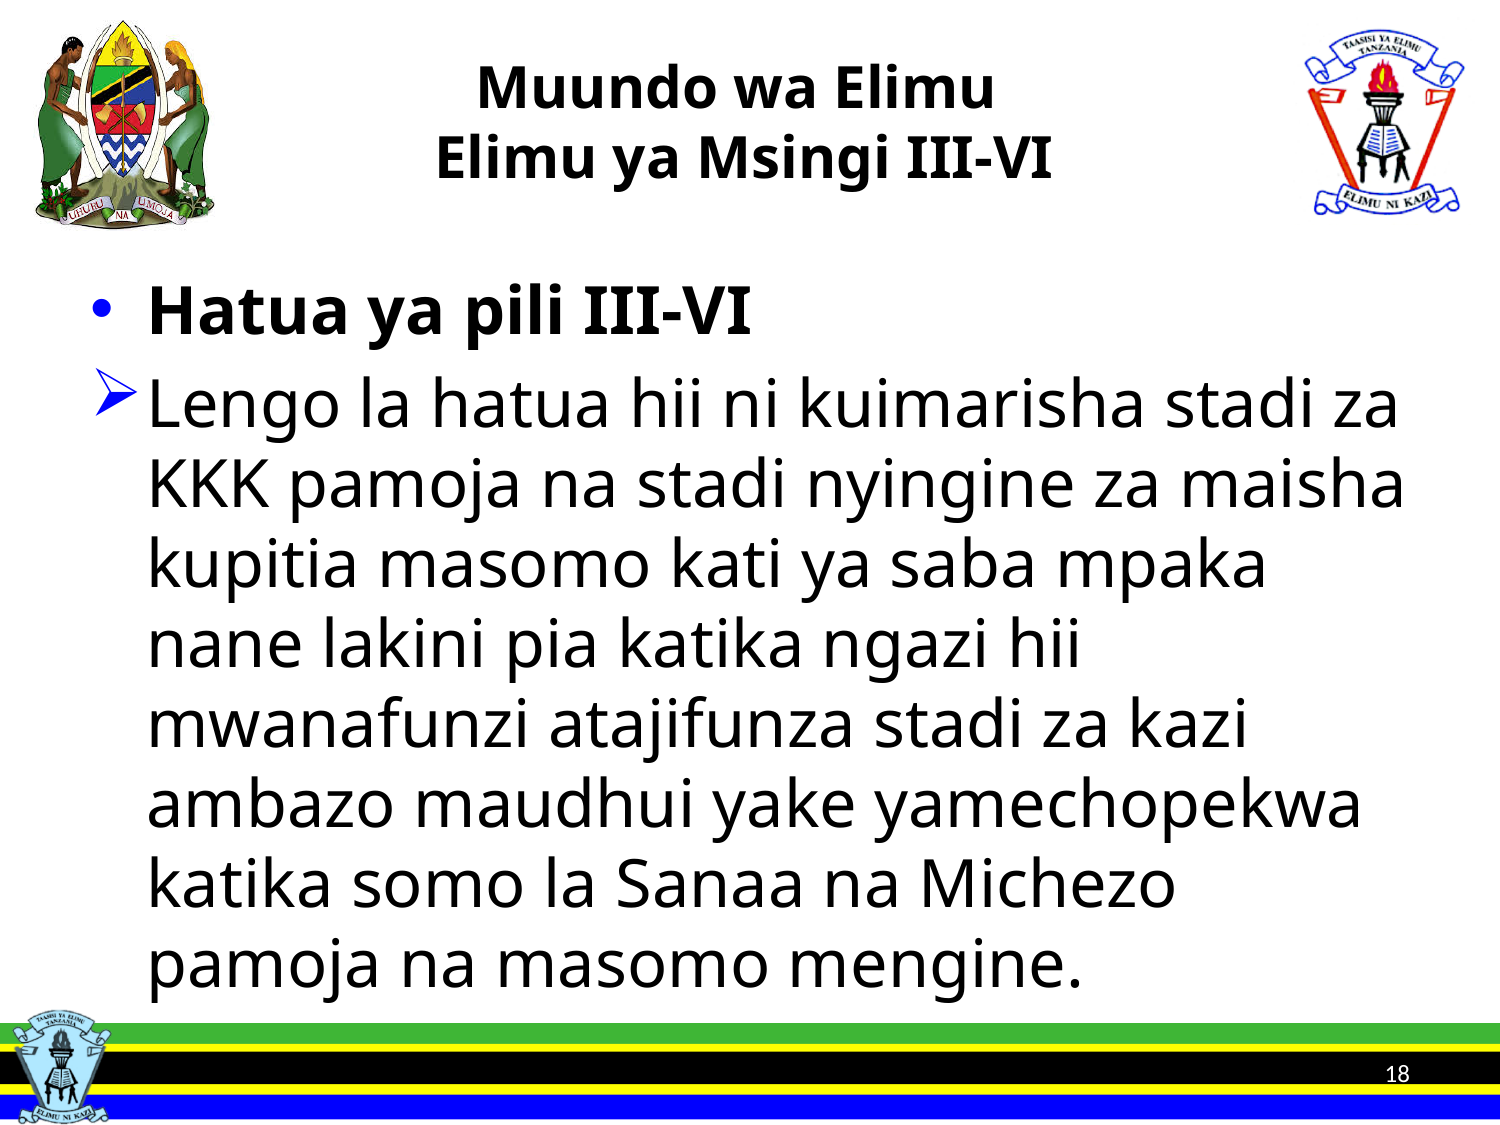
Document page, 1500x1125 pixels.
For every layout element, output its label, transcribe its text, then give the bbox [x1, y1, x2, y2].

list Hatua ya pili III-VI Lengo la hatua hii ni kuimarisha stadi za KKK pamoja na stadi nyingine za maisha kupitia masomo kati ya saba mpaka nane lakini pia katika ngazi hii mwanafunzi atajifunza stadi za kazi ambazo maudhui yake yamechopekwa katika somo la Sanaa na Michezo pamoja na masomo mengine. [75, 260, 1425, 1003]
picture [33, 20, 215, 232]
picture [1293, 17, 1475, 225]
slide_number 18 [1074, 1042, 1425, 1103]
title Muundo wa Elimu Elimu ya Msingi III-VI [194, 45, 1294, 197]
